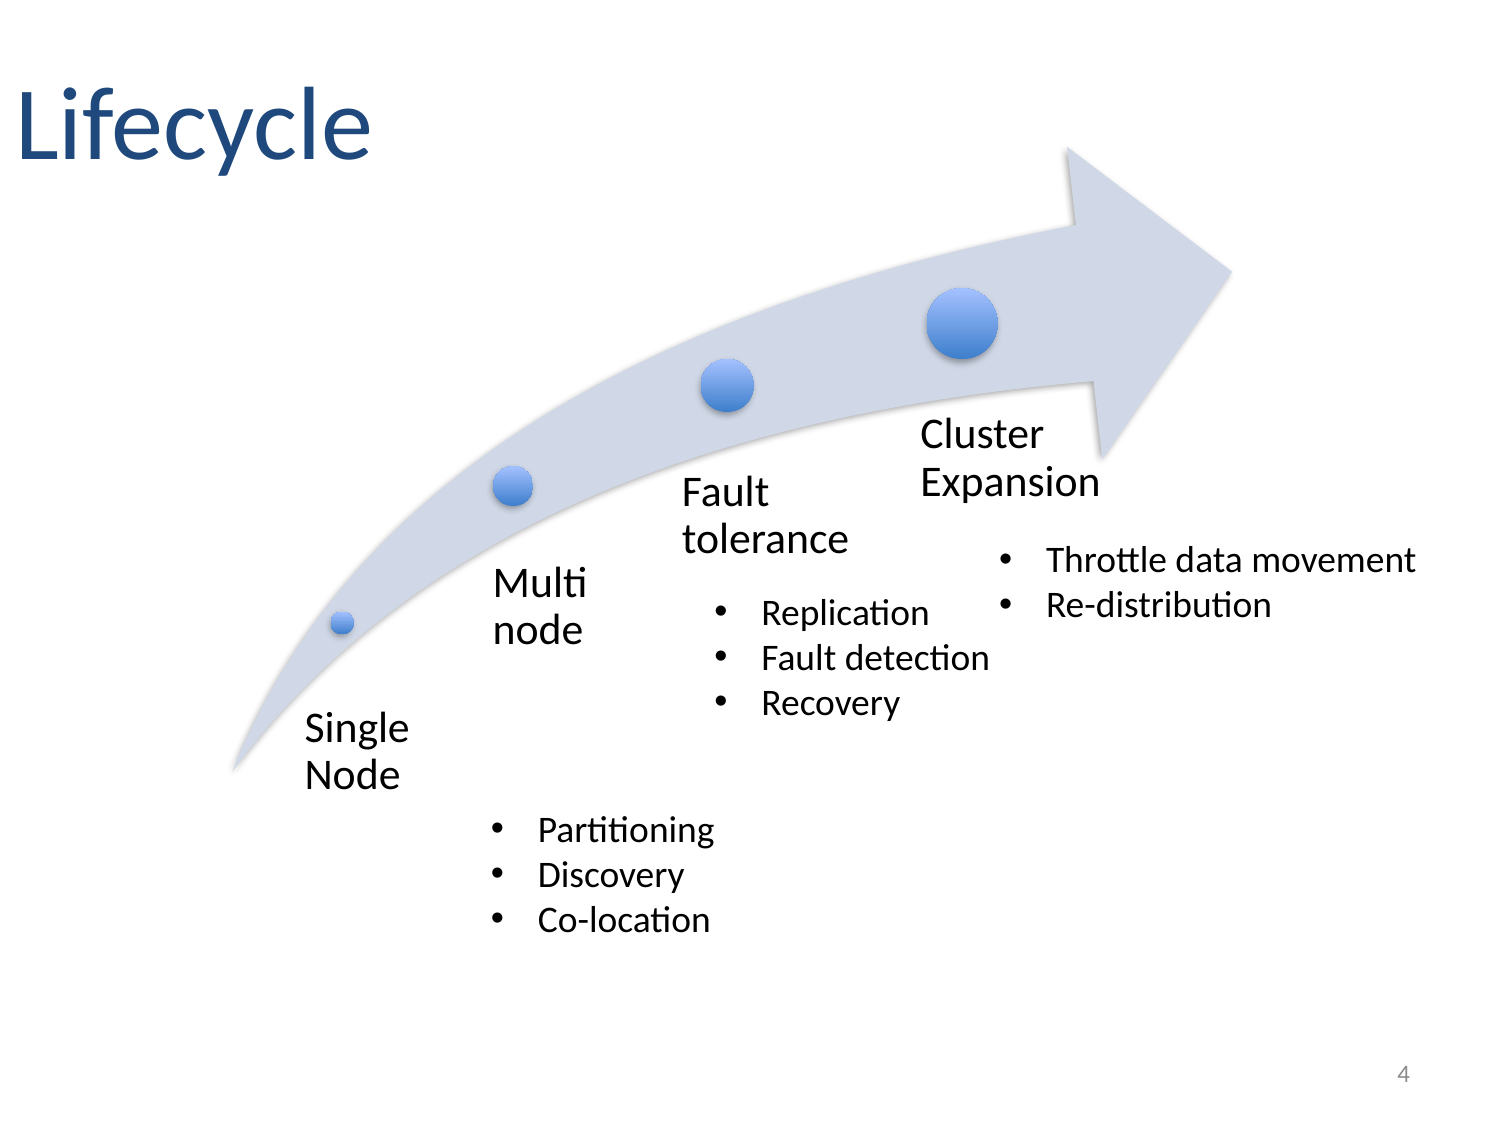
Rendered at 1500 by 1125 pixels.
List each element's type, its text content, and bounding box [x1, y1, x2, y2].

text_box Lifecycle [0, 0, 1500, 236]
text_box Multi node [471, 559, 629, 693]
text_box Replication Fault detection Recovery [699, 580, 1068, 731]
text_box [926, 288, 998, 360]
text_box [700, 359, 754, 413]
text_box Fault tolerance [653, 468, 864, 600]
text_box Throttle data movement Re-distribution [984, 528, 1457, 633]
text_box Partitioning Discovery Co-location [476, 797, 808, 948]
text_box [493, 466, 534, 507]
text_box Single Node [292, 704, 437, 814]
text_box Cluster Expansion [882, 411, 1141, 580]
slide_number 4 [1074, 1042, 1425, 1103]
text_box [232, 236, 1233, 772]
text_box [330, 611, 354, 635]
